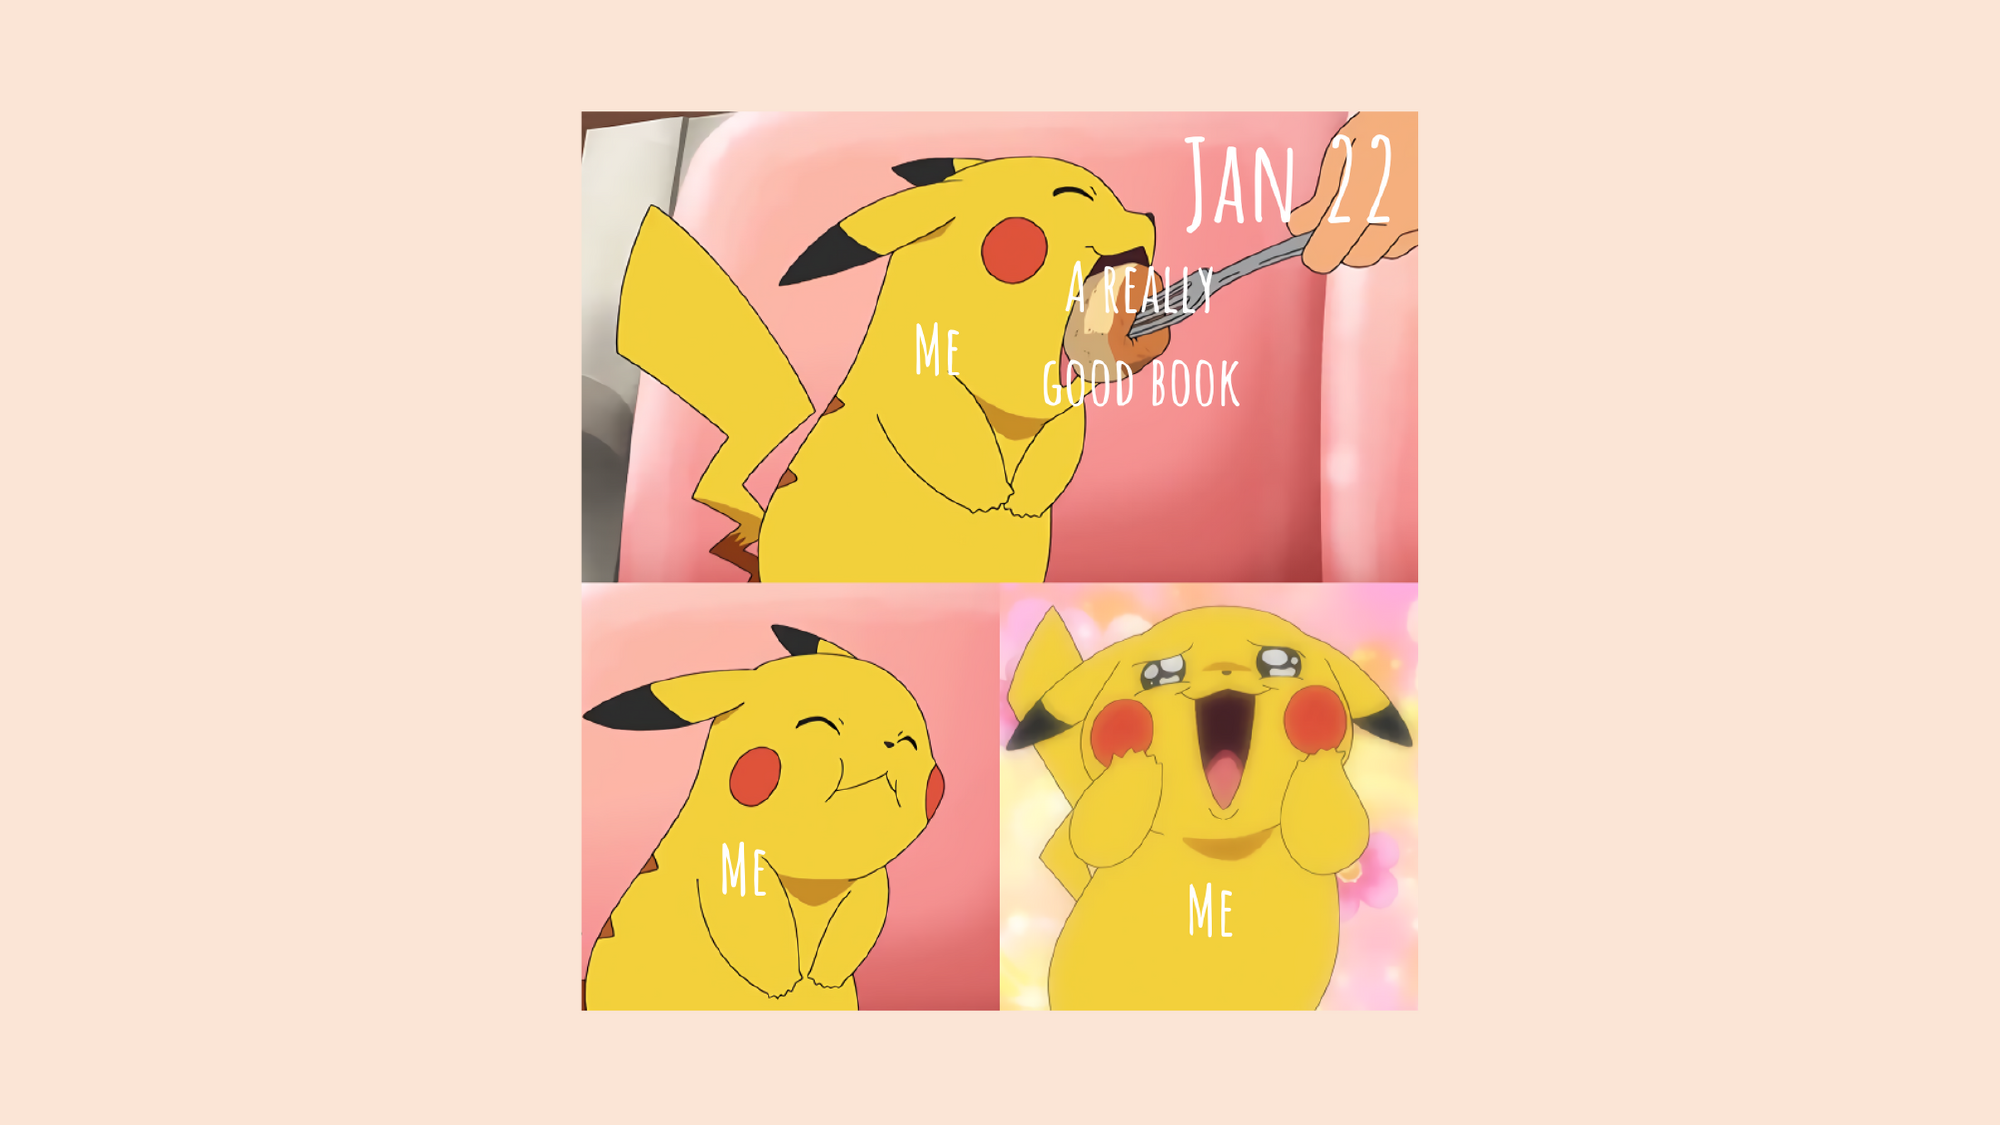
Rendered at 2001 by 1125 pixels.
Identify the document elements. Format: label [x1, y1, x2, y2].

list [207, 0, 1793, 1125]
